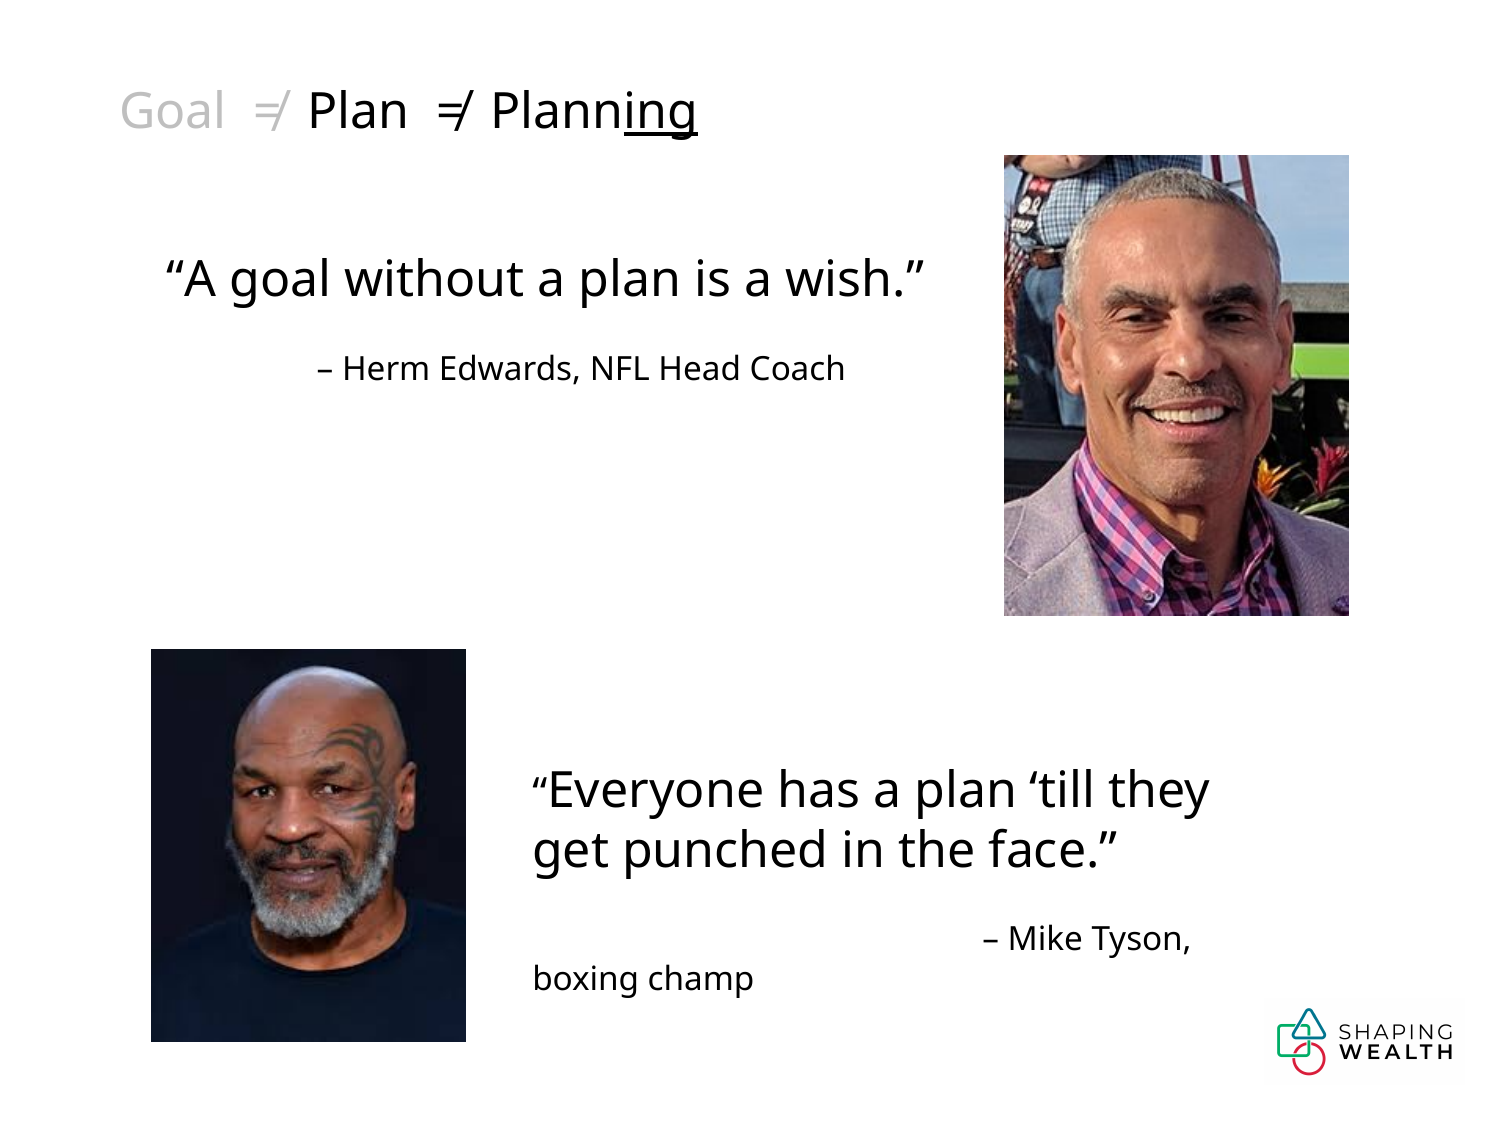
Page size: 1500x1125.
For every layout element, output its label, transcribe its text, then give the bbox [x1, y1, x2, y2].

picture [1004, 155, 1349, 616]
picture [1264, 998, 1465, 1085]
text_box “Everyone has a plan ‘till they get punched in the face.” – Mike Tyson, boxing champ [517, 750, 1278, 1005]
text_box Goal ≠ Plan ≠ Planning [104, 60, 972, 156]
picture [151, 649, 466, 1042]
text_box “A goal without a plan is a wish.” – Herm Edwards, NFL Head Coach [151, 239, 972, 394]
